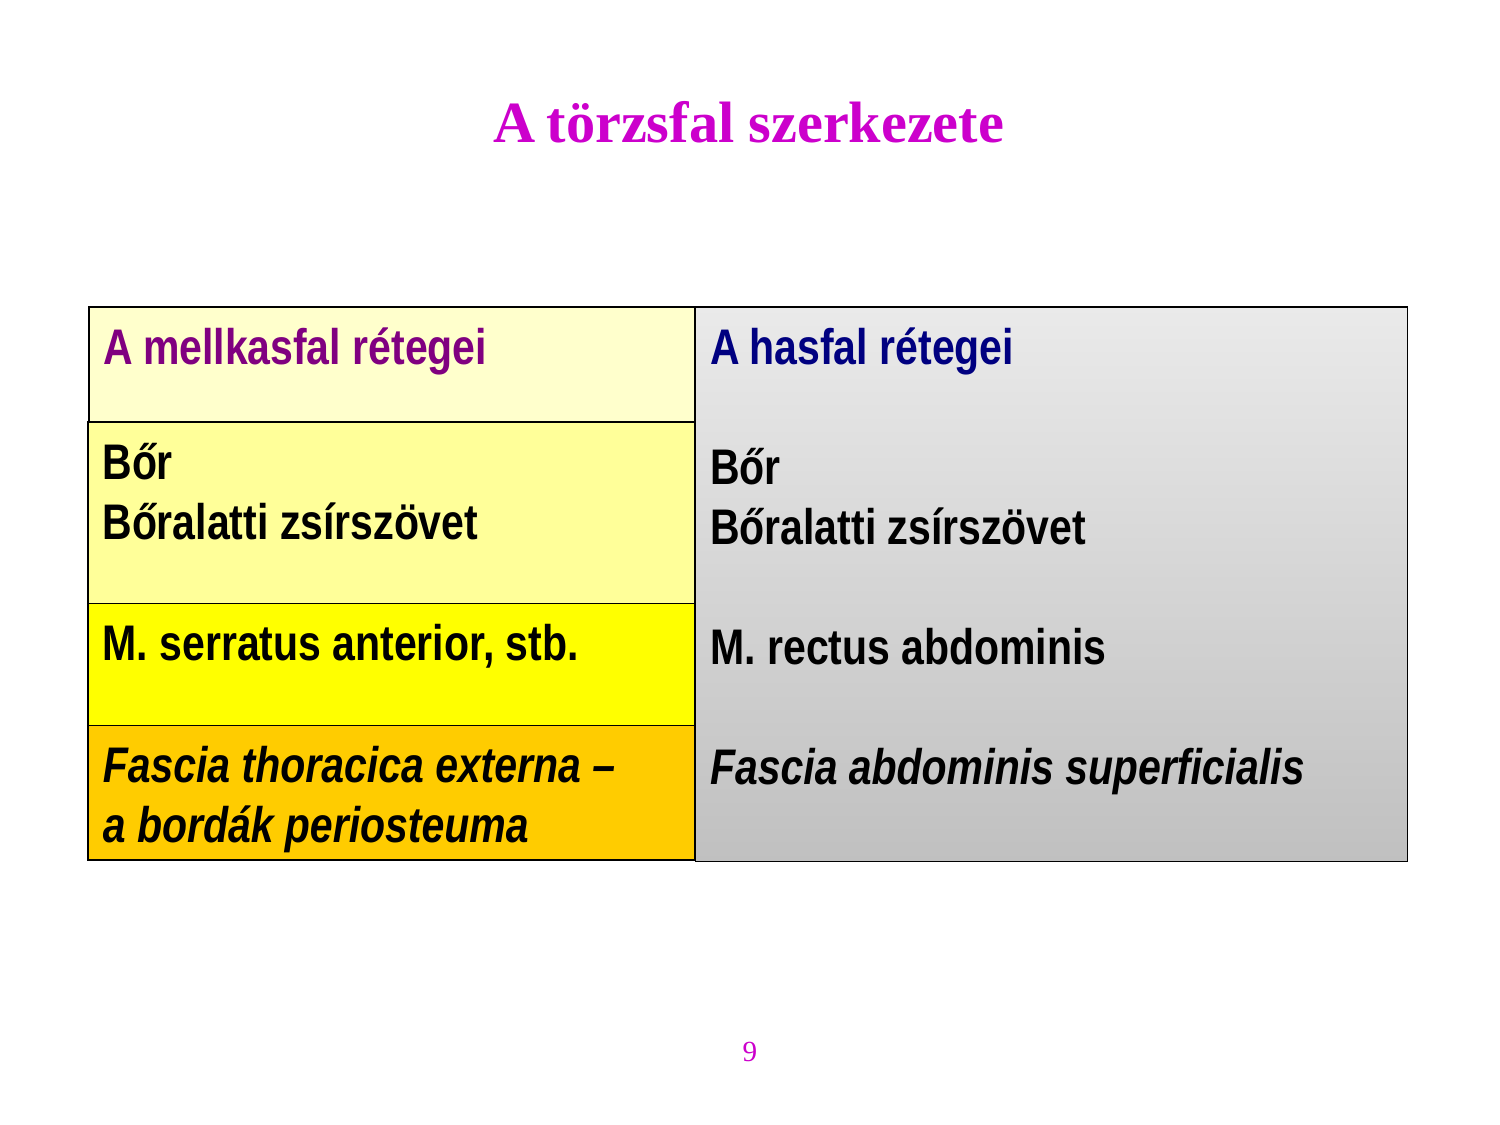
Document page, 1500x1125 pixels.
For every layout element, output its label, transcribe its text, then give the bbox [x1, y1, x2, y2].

text_box A mellkasfal rétegei [88, 306, 695, 422]
slide_number 9 [512, 1024, 988, 1103]
text_box A hasfal rétegei Bőr Bőralatti zsírszövet M. rectus abdominis Fascia abdominis superficialis [695, 306, 1408, 862]
text_box A törzsfal szerkezete [467, 77, 1031, 162]
text_box Bőr Bőralatti zsírszövet [87, 422, 695, 603]
text_box M. serratus anterior, stb. [87, 603, 695, 739]
text_box Fascia thoracica externa – a bordák periosteuma [88, 725, 695, 861]
